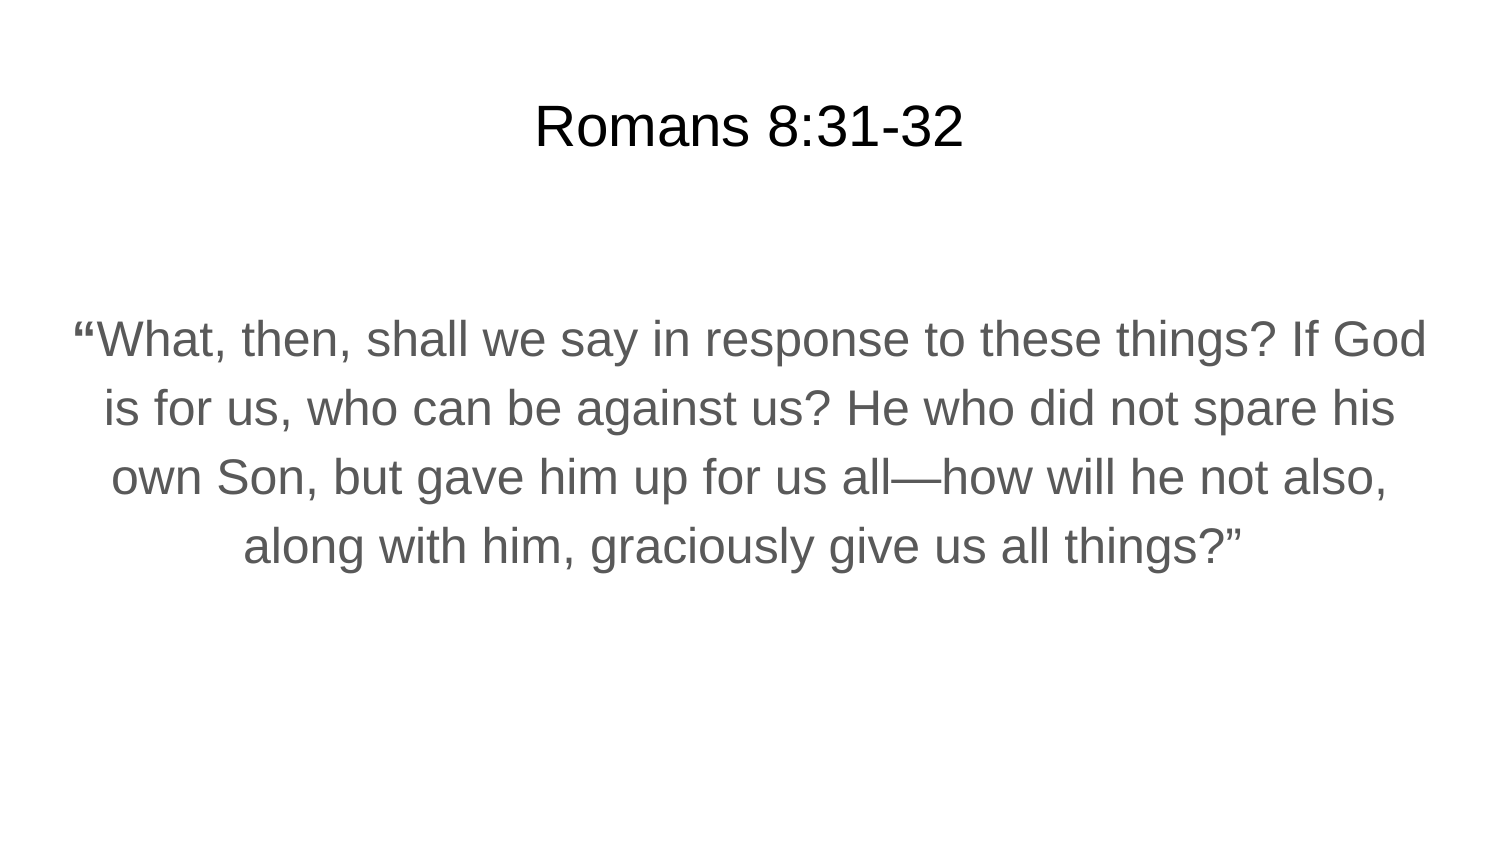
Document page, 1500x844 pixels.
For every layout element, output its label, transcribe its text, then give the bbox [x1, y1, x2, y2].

title Romans 8:31-32 [51, 72, 1449, 167]
list “What, then, shall we say in response to these things? If God is for us, who can be against us? He who did not spare his own Son, but gave him up for us all—how will he not also, along with him, graciously give us all things?” [51, 189, 1449, 750]
